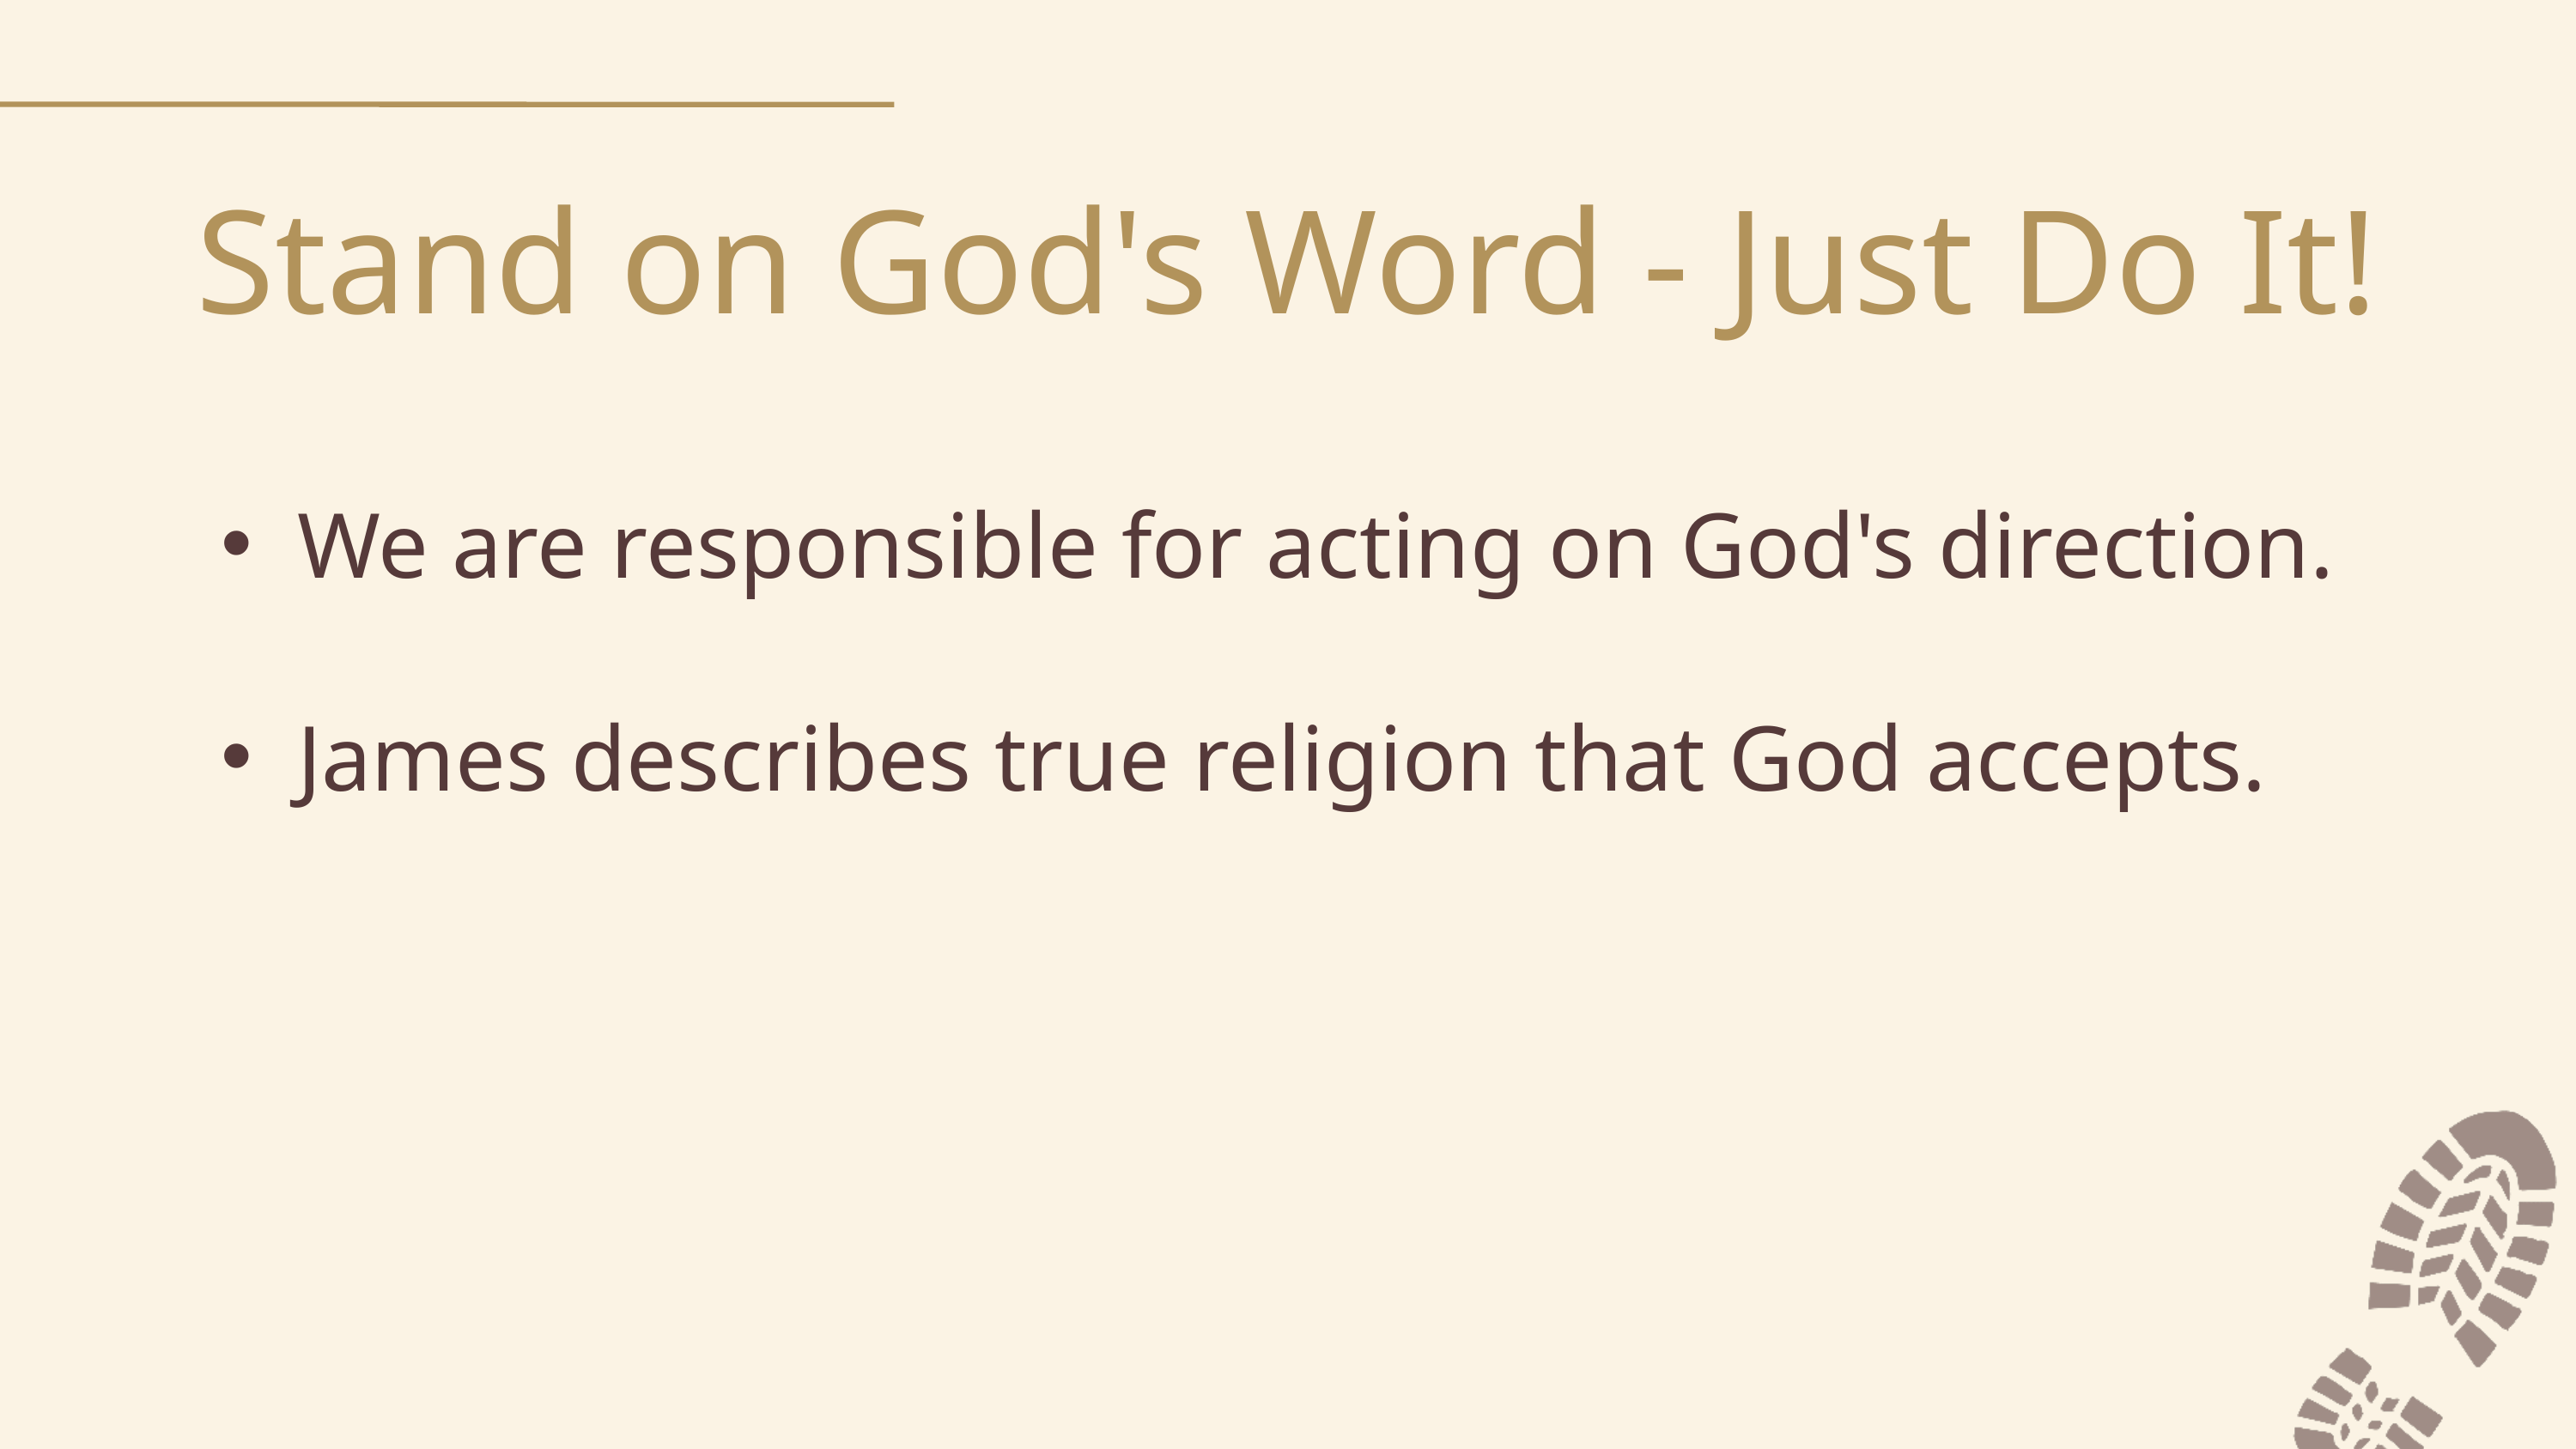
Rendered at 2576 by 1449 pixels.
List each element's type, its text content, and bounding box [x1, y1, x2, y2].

picture [2347, 1094, 2515, 1449]
text_box Stand on God's Word - Just Do It! [72, 170, 2504, 343]
text_box We are responsible for acting on God's direction. James describes true religion that God accepts. [144, 488, 2504, 916]
